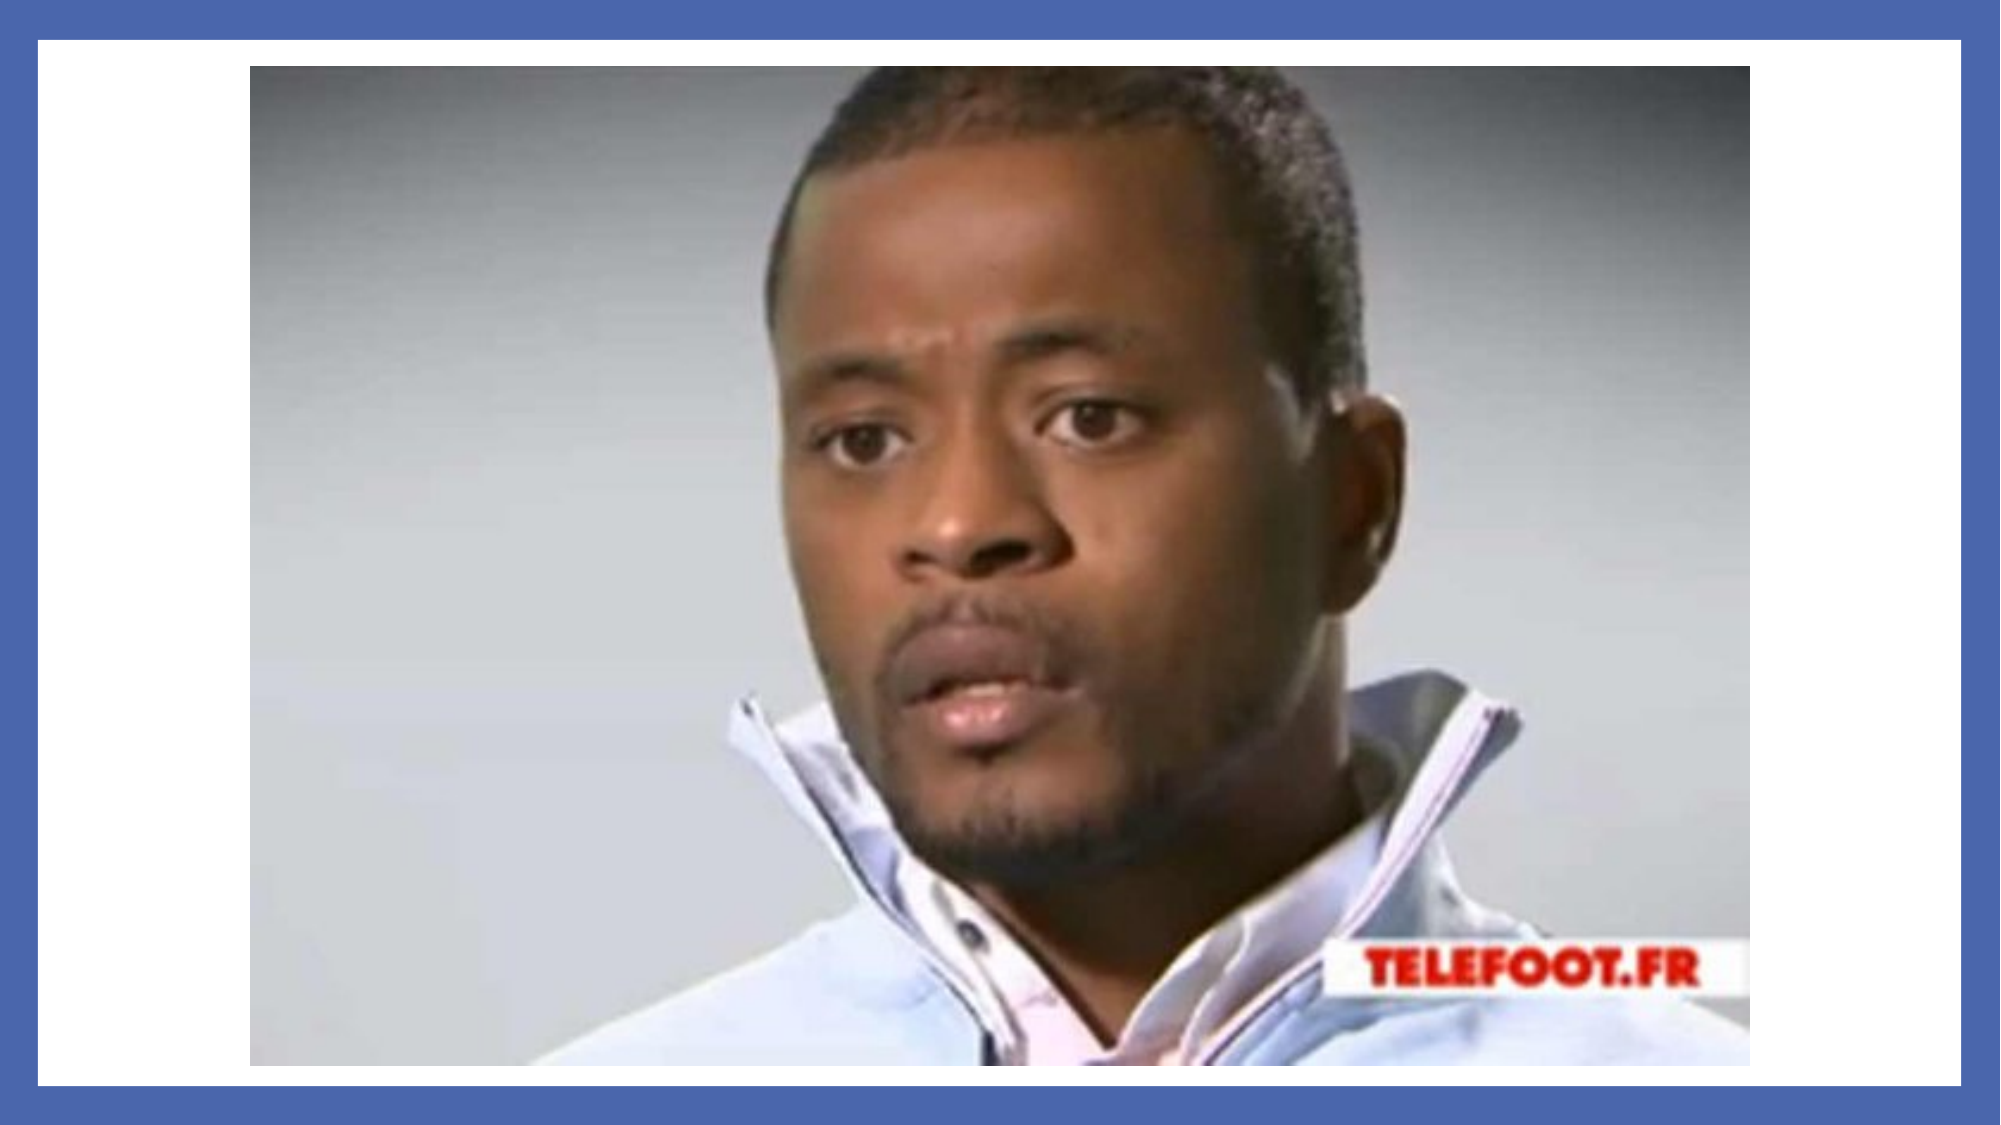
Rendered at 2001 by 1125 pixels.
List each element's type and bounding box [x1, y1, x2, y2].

list [250, 66, 1751, 1067]
